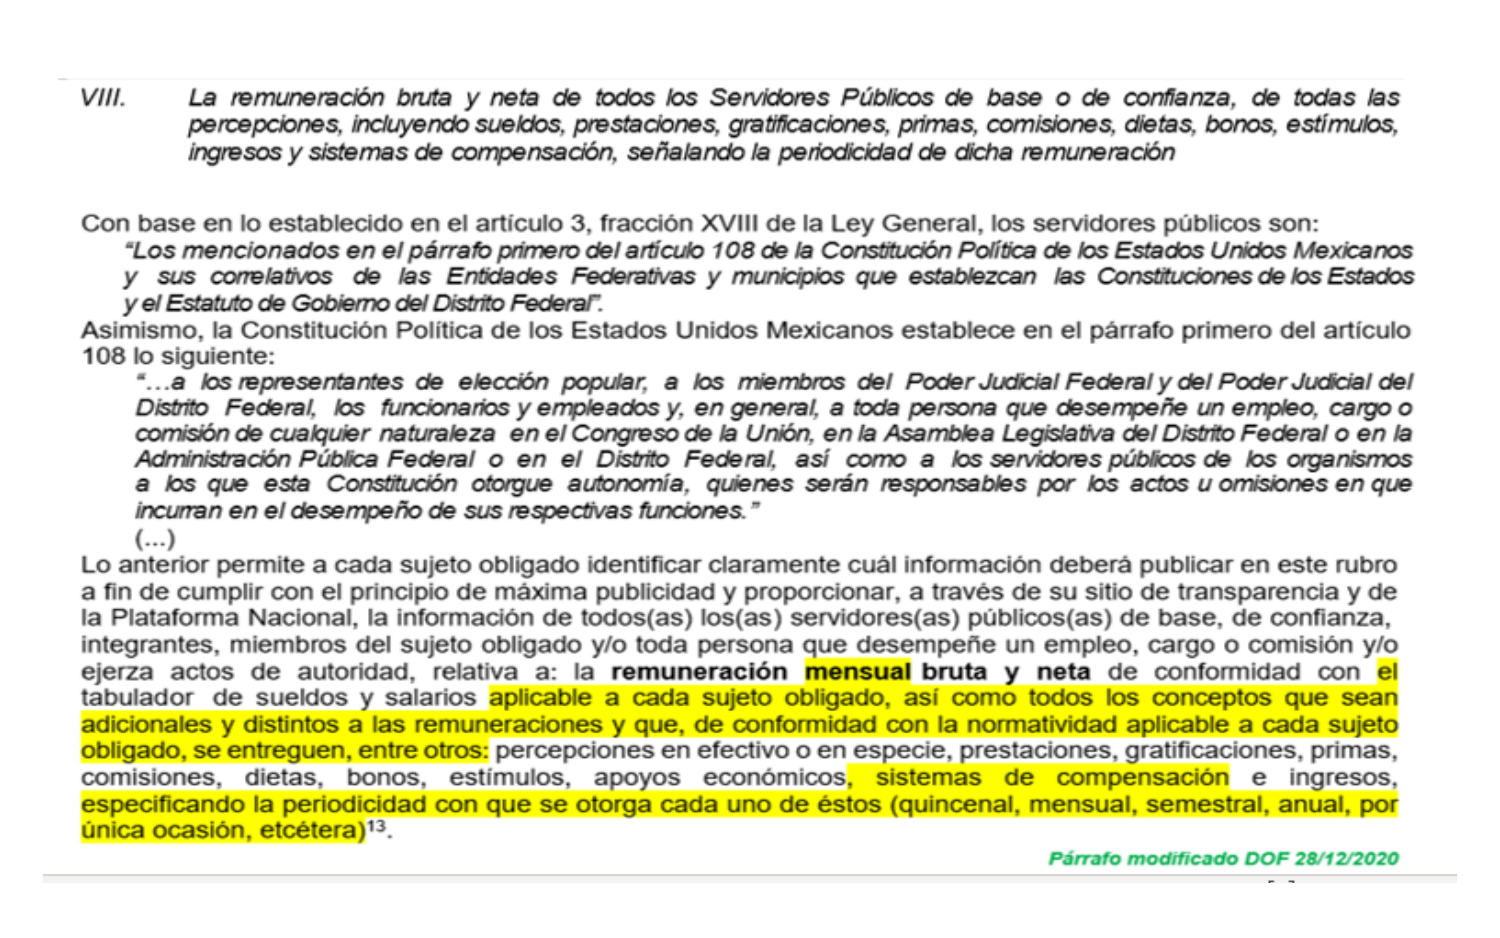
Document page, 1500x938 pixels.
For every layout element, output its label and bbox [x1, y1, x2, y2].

picture [42, 67, 1458, 883]
